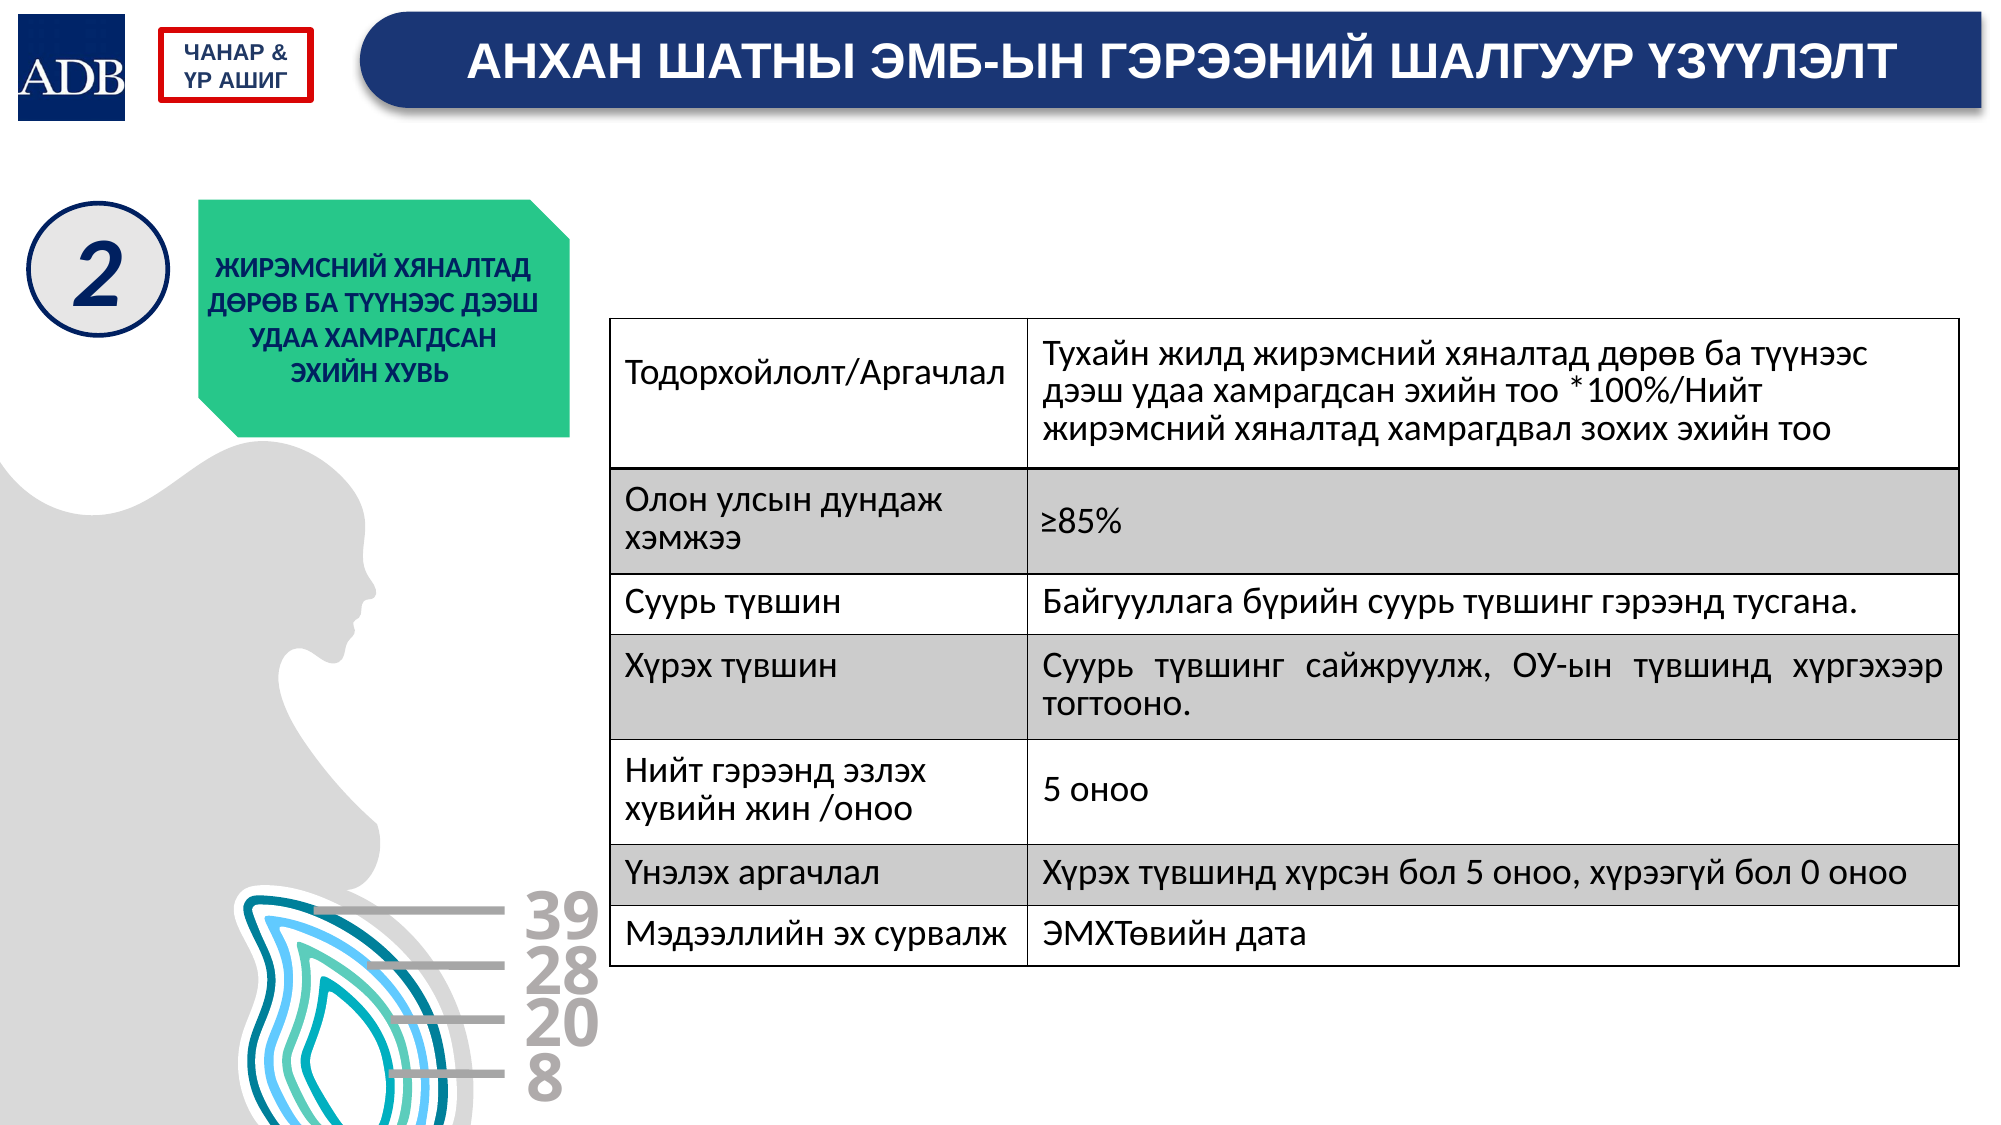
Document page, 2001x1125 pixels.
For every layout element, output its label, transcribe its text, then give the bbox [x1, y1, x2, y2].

table_cell Суурь түвшин [629, 575, 1027, 634]
table_cell Байгууллага бүрийн суурь түвшинг гэрээнд тусгана. [1028, 575, 1958, 634]
picture [18, 14, 125, 121]
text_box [28, 199, 182, 336]
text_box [196, 199, 570, 438]
table_cell 5 оноо [1028, 740, 1958, 844]
table_cell Үнэлэх аргачлал [629, 845, 1027, 905]
table_cell ≥85% [1028, 470, 1958, 573]
table_cell Мэдээллийн эх сурвалж [629, 906, 1027, 965]
title АНХАН ШАТНЫ ЭМБ-ЫН ГЭРЭЭНИЙ ШАЛГУУР ҮЗҮҮЛЭЛТ [404, 14, 1960, 111]
table_cell Олон улсын дундаж хэмжээ [629, 470, 1027, 573]
table_header Тодорхойлолт/Аргачлал [611, 319, 1027, 467]
table_cell Суурь түвшинг сайжруулж, ОУ-ын түвшинд хүргэхээр тогтооно. [1028, 635, 1958, 739]
table_cell Хүрэх түвшин [629, 635, 1027, 739]
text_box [0, 441, 629, 1125]
table_cell ЭМХТөвийн дата [1028, 906, 1958, 965]
table_header Тухайн жилд жирэмсний хяналтад дөрөв ба түүнээс дээш удаа хамрагдсан эхийн тоо *100%/Нийт жирэмсний хяналтад хамрагдвал зохих эхийн тоо [1028, 319, 1958, 467]
table_cell Нийт гэрээнд эзлэх хувийн жин /оноо [629, 740, 1027, 844]
table_cell Хүрэх түвшинд хүрсэн бол 5 оноо, хүрээгүй бол 0 оноо [1028, 845, 1958, 905]
